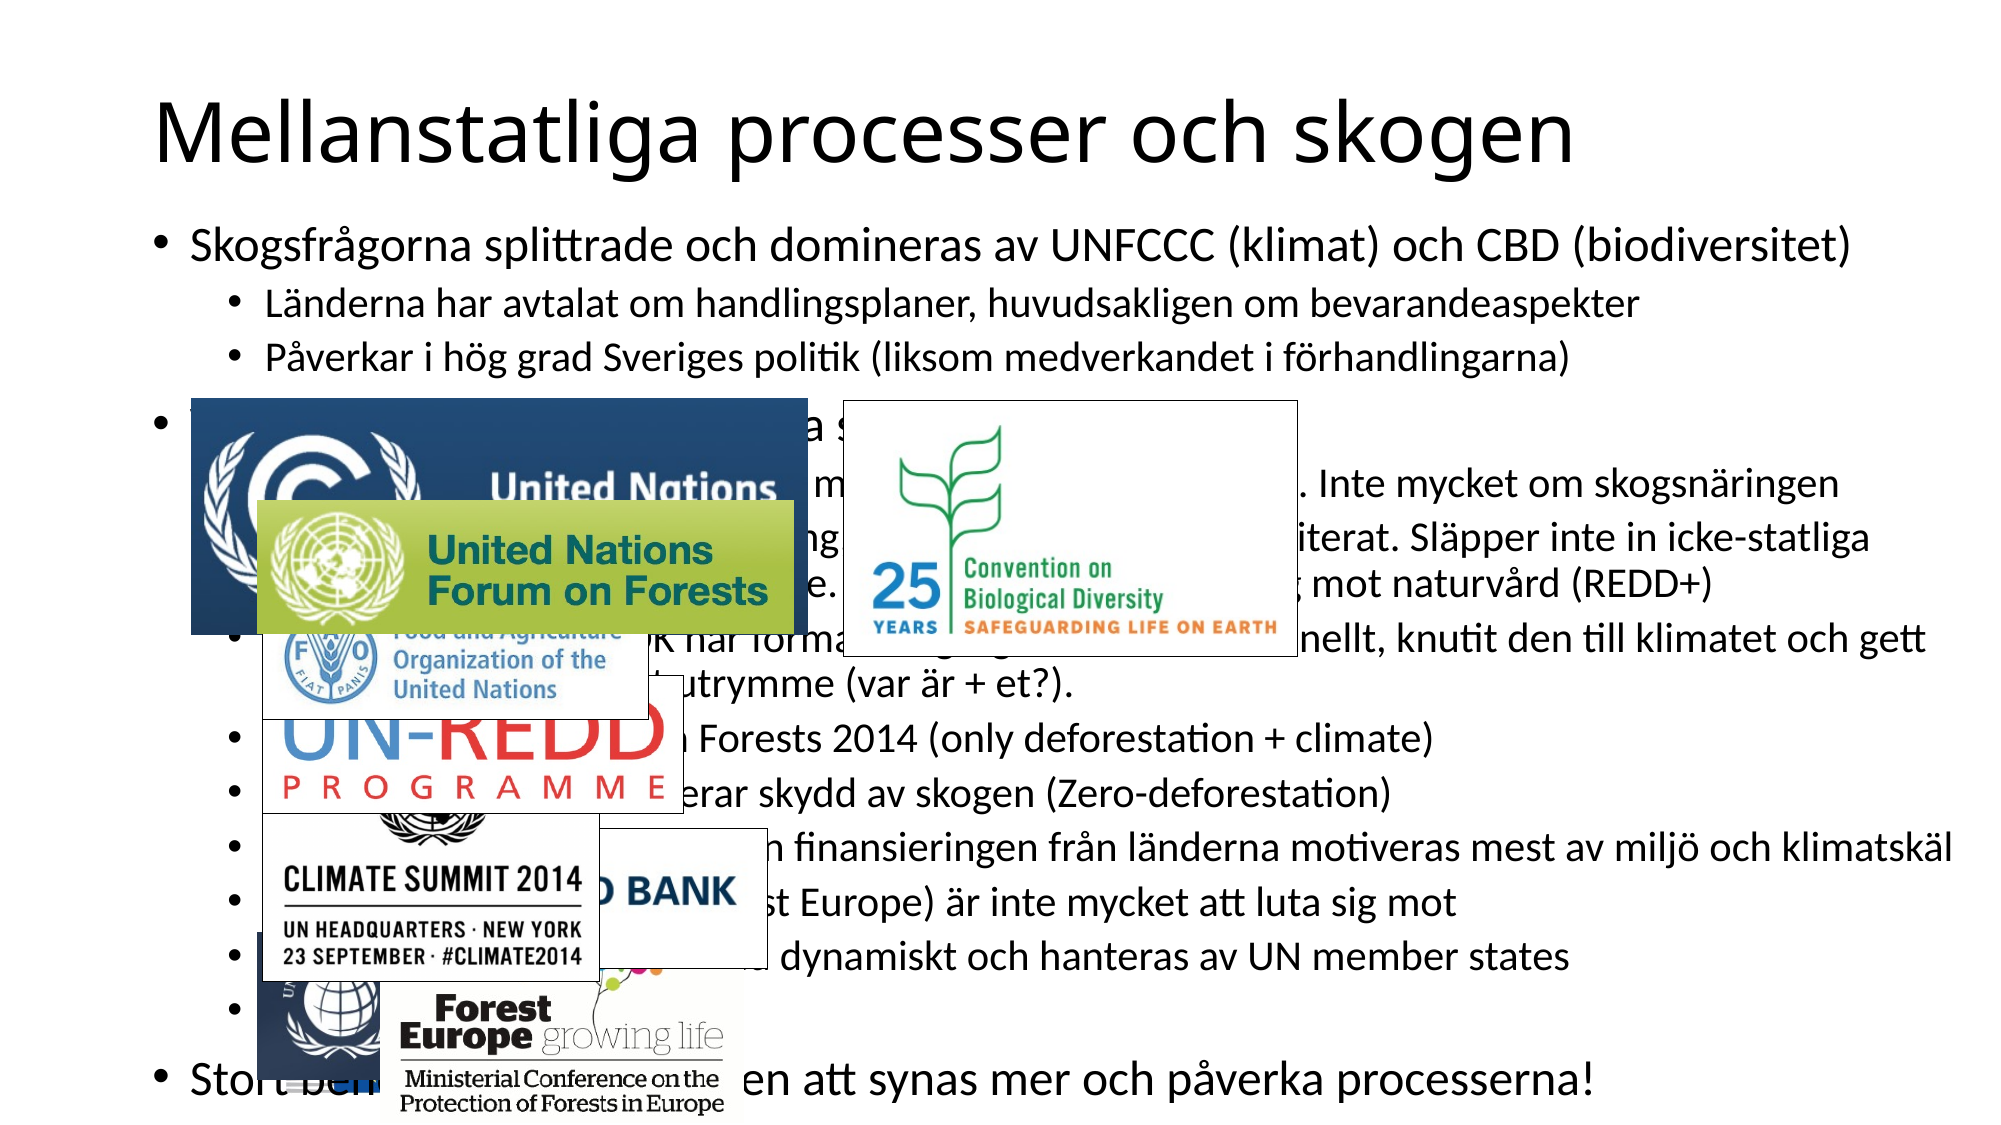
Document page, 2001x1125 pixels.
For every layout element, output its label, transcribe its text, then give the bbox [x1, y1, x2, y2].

picture [843, 400, 1298, 657]
title Mellanstatliga processer och skogen [137, 26, 1947, 210]
list Skogsfrågorna splittrade och domineras av UNFCCC (klimat) och CBD (biodiversitet) Länderna har avtalat om handlingsplaner, huvudsakligen om bevarandeaspekter Påverkar i hög grad Sveriges politik (liksom medverkandet i förhandlingarna) Vad kan skogsnäringen förvänta sig för stöd? UNFF – UN forest strategy efter många år. Relaterar till SDGs. Inte mycket om skogsnäringen FAO traditionellt mer skogsnäring, men stagnerat och oprioriterat. Släpper inte in icke-statliga intressen. COFO bara rådgivande. Forestry=4% samt glidning mot naturvård (REDD+) REDD+ och 23 mdr NOK har format skogsagendan internationellt, knutit den till klimatet och gett naturvården nästan allt utrymme (var är + et?). New York Declaration on Forests 2014 (only deforestation + climate) Till och med WEF prioriterar skydd av skogen (Zero-deforestation) World Bank något bättre, men finansieringen från länderna motiveras mest av miljö och klimatskäl Regionala processer (eg Forest Europe) är inte mycket att luta sig mot UN Global Compact är inte så dynamiskt och hanteras av UN member states EU processer, kanske Stort behov för skogsnäringen att synas mer och påverka processerna! [137, 210, 1975, 1125]
picture [191, 398, 808, 1125]
